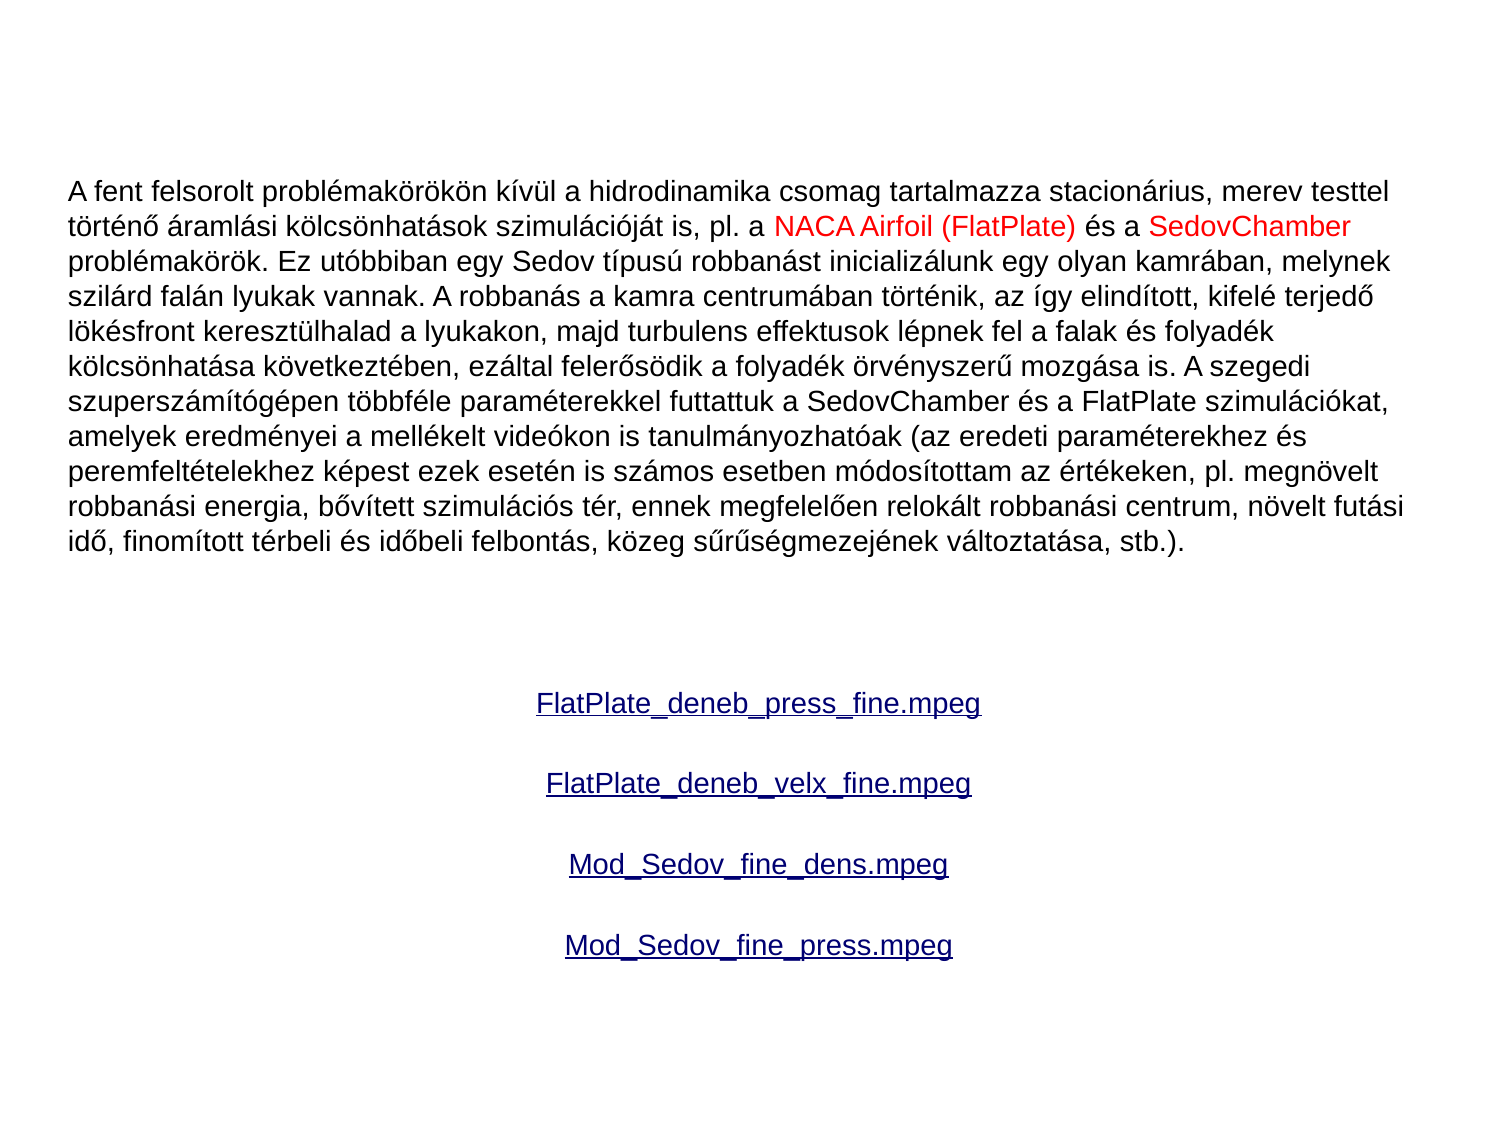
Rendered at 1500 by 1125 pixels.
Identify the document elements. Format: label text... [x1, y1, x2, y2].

text_box A fent felsorolt problémakörökön kívül a hidrodinamika csomag tartalmazza stacionárius, merev testtel történő áramlási kölcsönhatások szimulációját is, pl. a NACA Airfoil (FlatPlate) és a SedovChamber problémakörök. Ez utóbbiban egy Sedov típusú robbanást inicializálunk egy olyan kamrában, melynek szilárd falán lyukak vannak. A robbanás a kamra centrumában történik, az így elindított, kifelé terjedő lökésfront keresztülhalad a lyukakon, majd turbulens effektusok lépnek fel a falak és folyadék kölcsönhatása következtében, ezáltal felerősödik a folyadék örvényszerű mozgása is. A szegedi szuperszámítógépen többféle paraméterekkel futtattuk a SedovChamber és a FlatPlate szimulációkat, amelyek eredményei a mellékelt videókon is tanulmányozhatóak (az eredeti paraméterekhez és peremfeltételekhez képest ezek esetén is számos esetben módosítottam az értékeken, pl. megnövelt robbanási energia, bővített szimulációs tér, ennek megfelelően relokált robbanási centrum, növelt futási idő, finomított térbeli és időbeli felbontás, közeg sűrűségmezejének változtatása, stb.). FlatPlate_deneb_press_fine.mpeg FlatPlate_deneb_velx_fine.mpeg Mod_Sedov_fine_dens.mpeg Mod_Sedov_fine_press.mpeg [53, 165, 1465, 1048]
